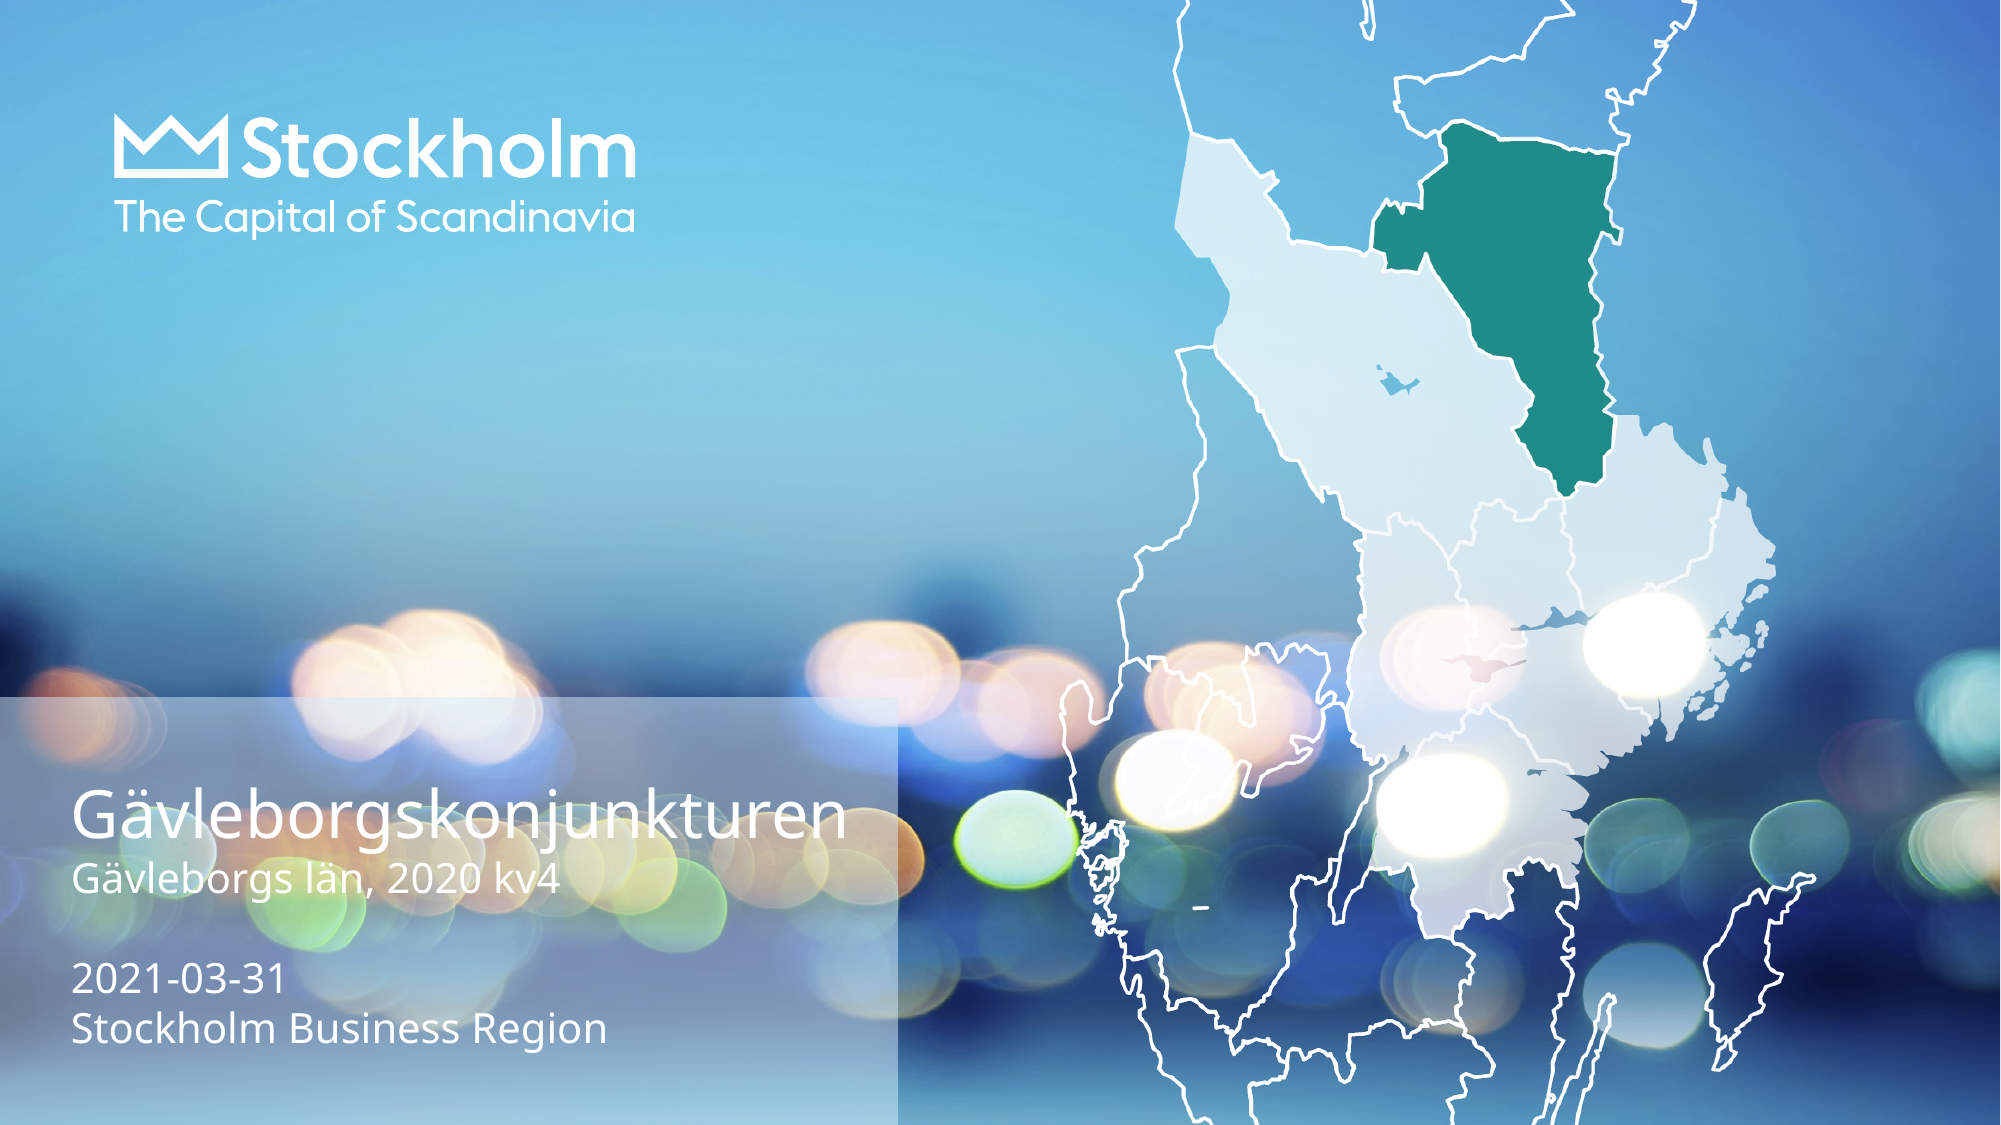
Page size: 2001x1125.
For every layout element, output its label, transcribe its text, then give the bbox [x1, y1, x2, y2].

text_box Gävleborgskonjunkturen Gävleborgs län, 2020 kv4 2021-03-31 Stockholm Business Region [0, 697, 898, 1125]
text_box [113, 112, 636, 241]
picture [0, 0, 2001, 1125]
